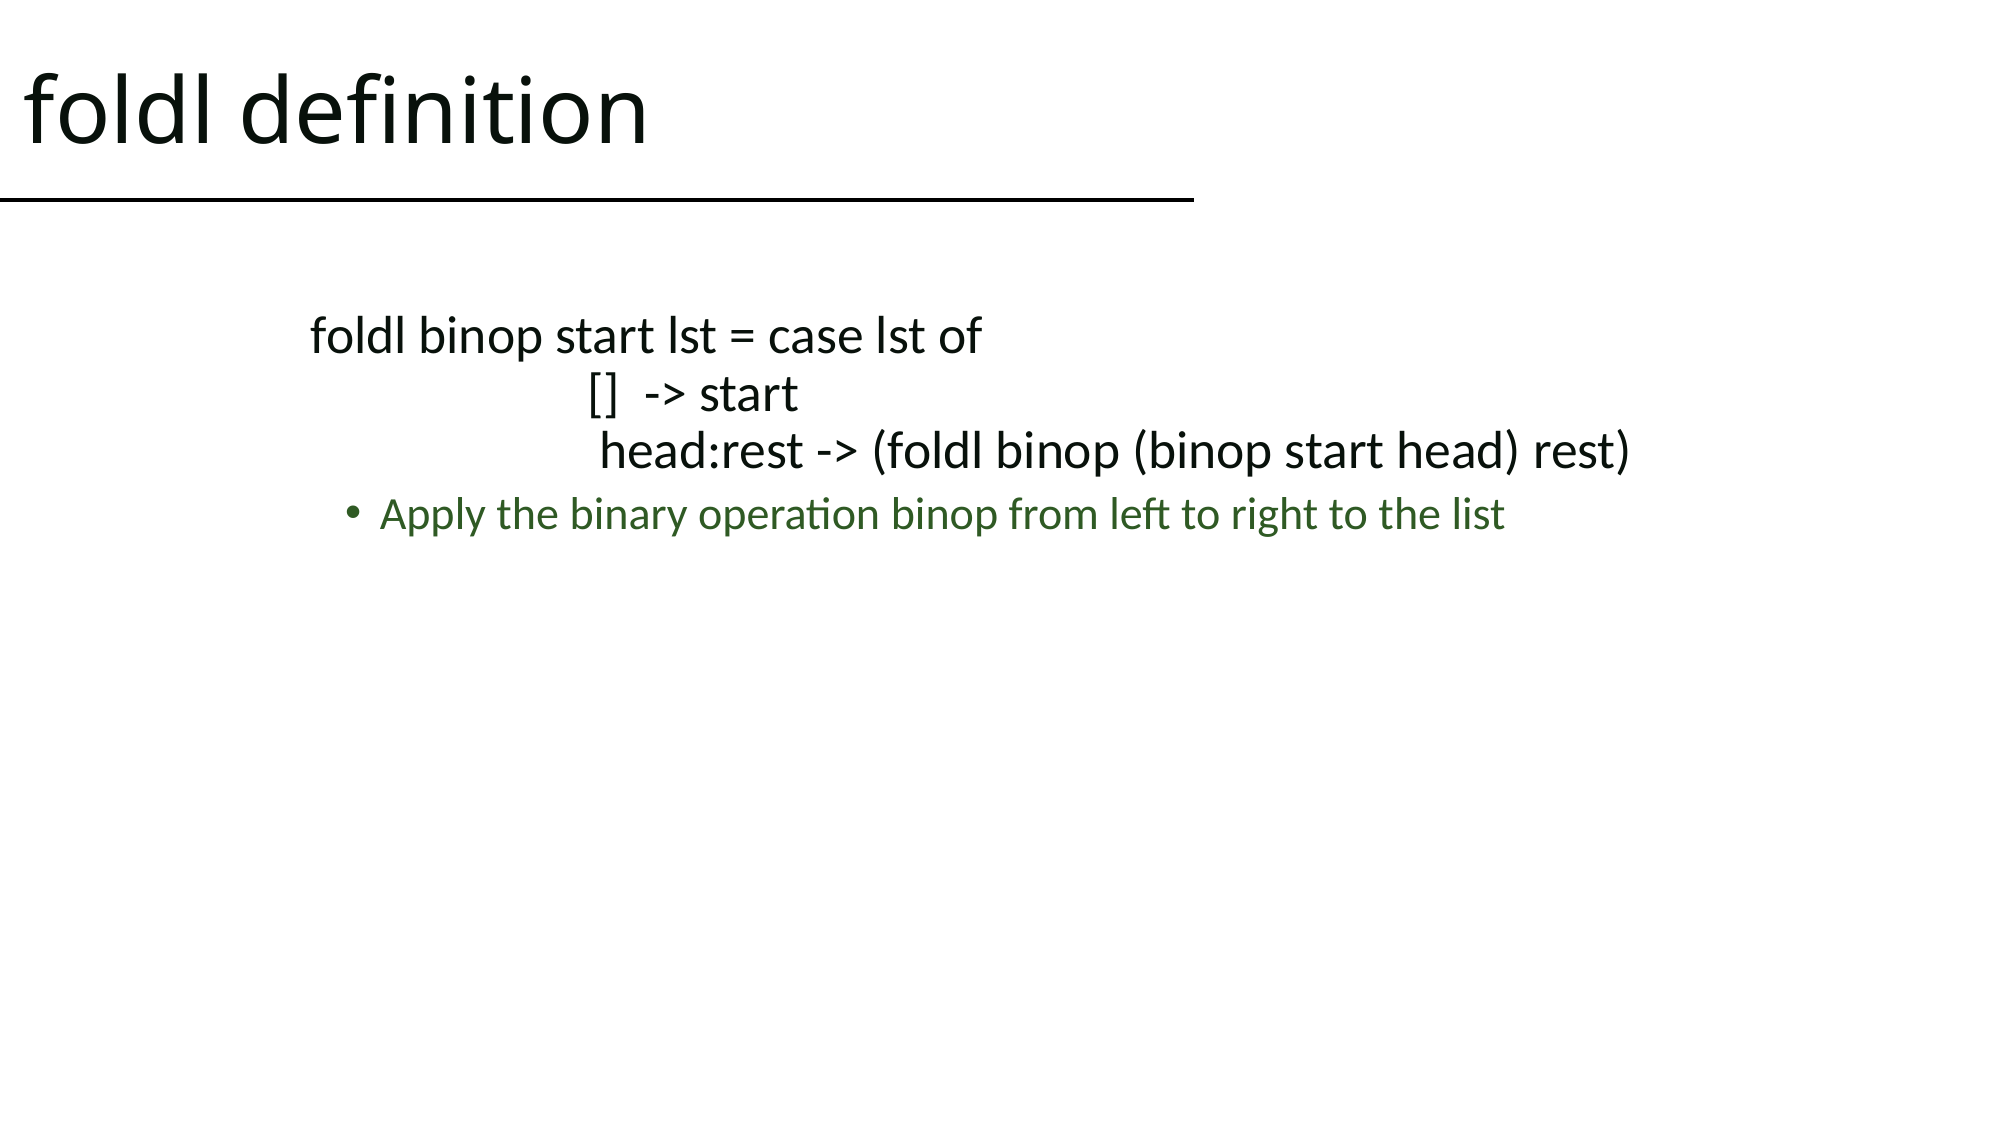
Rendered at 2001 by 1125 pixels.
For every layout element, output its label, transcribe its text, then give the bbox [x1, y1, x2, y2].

list foldl binop start lst = case lst of [] -> start head:rest -> (foldl binop (binop start head) rest) Apply the binary operation binop from left to right to the list [261, 299, 1863, 551]
title foldl definition [8, 4, 1273, 223]
